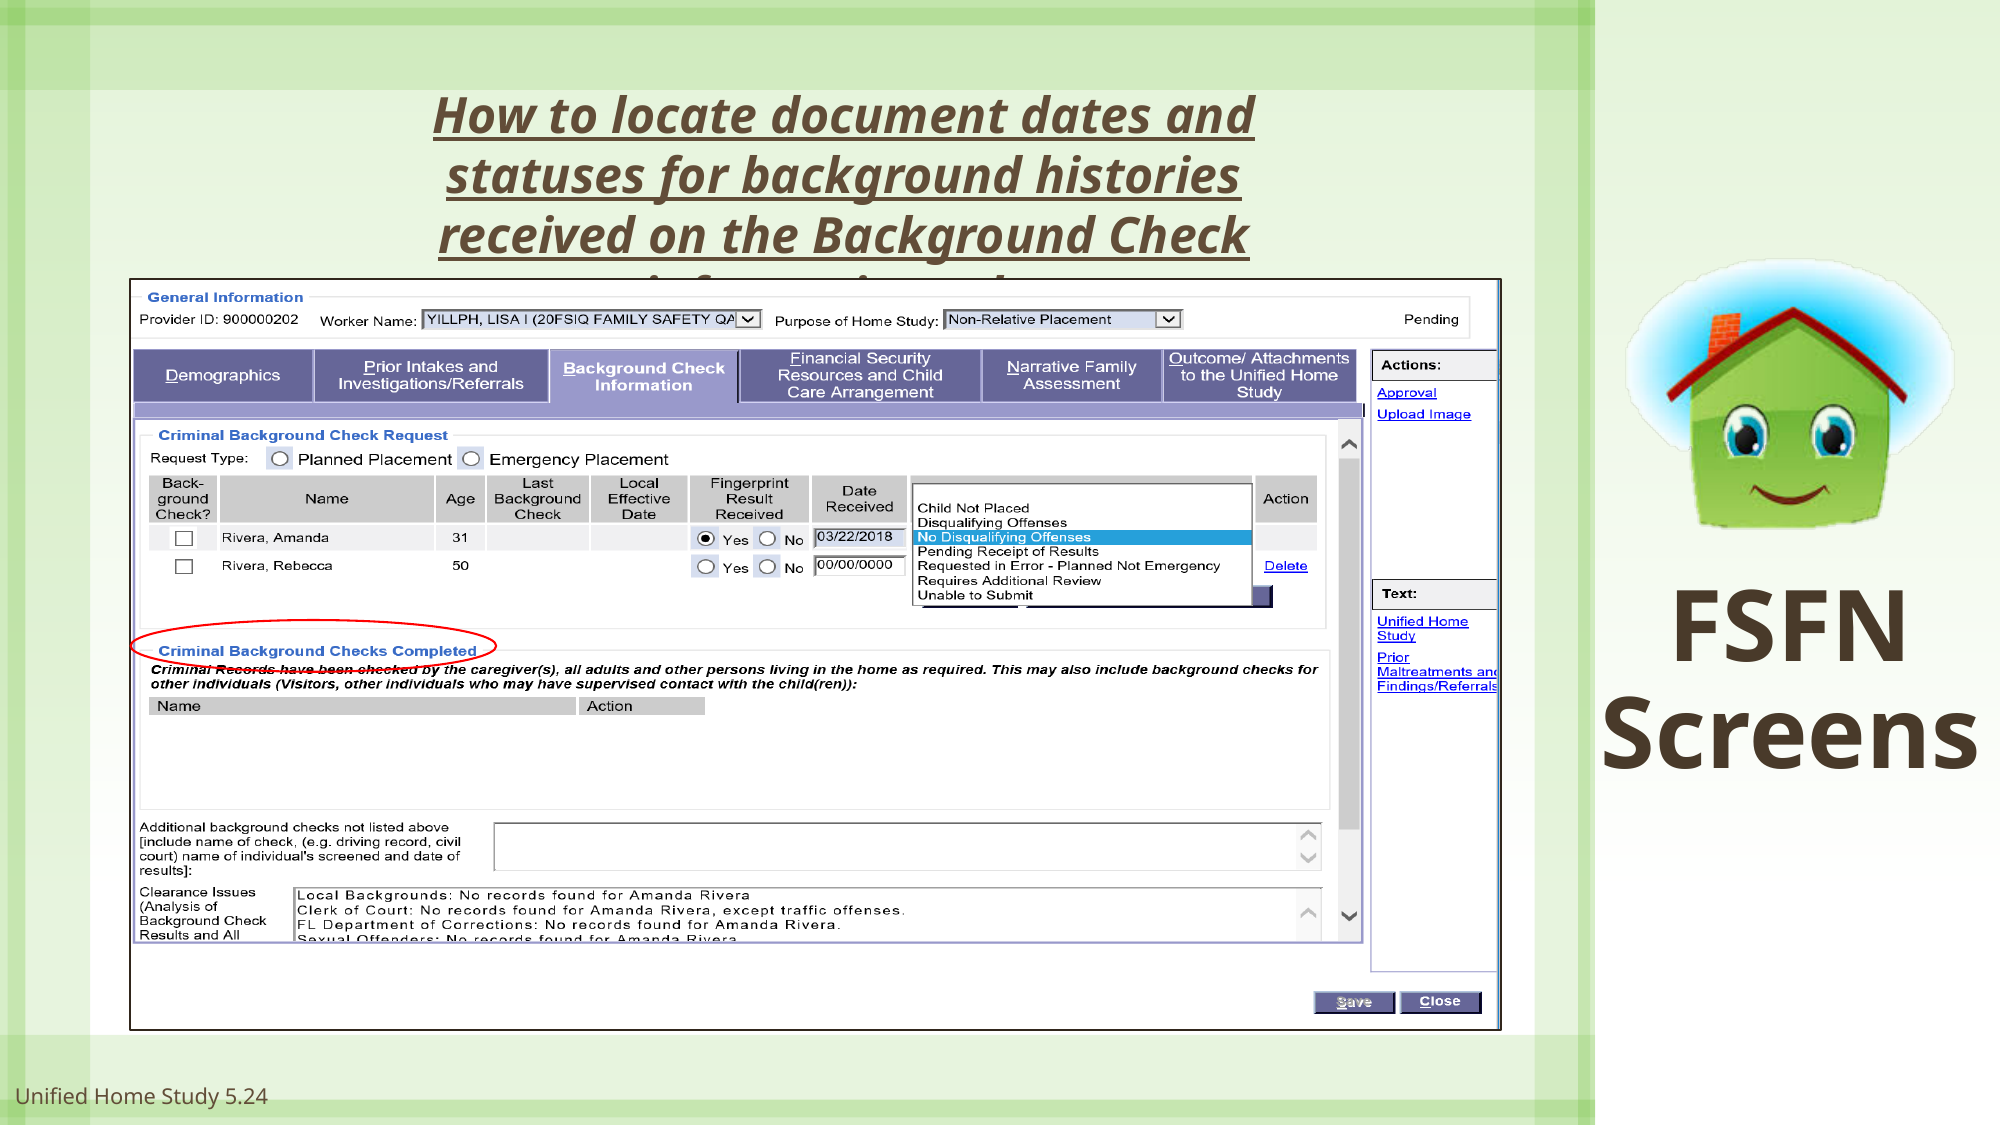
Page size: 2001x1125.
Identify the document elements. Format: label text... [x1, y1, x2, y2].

picture [130, 279, 1500, 1030]
text_box How to locate document dates and statuses for background histories received on the Background Check information tab: [333, 75, 1355, 278]
text_box Unified Home Study 5.24 [0, 1074, 449, 1125]
picture [1615, 232, 1966, 583]
title FSFN Screens [1581, 544, 2000, 798]
